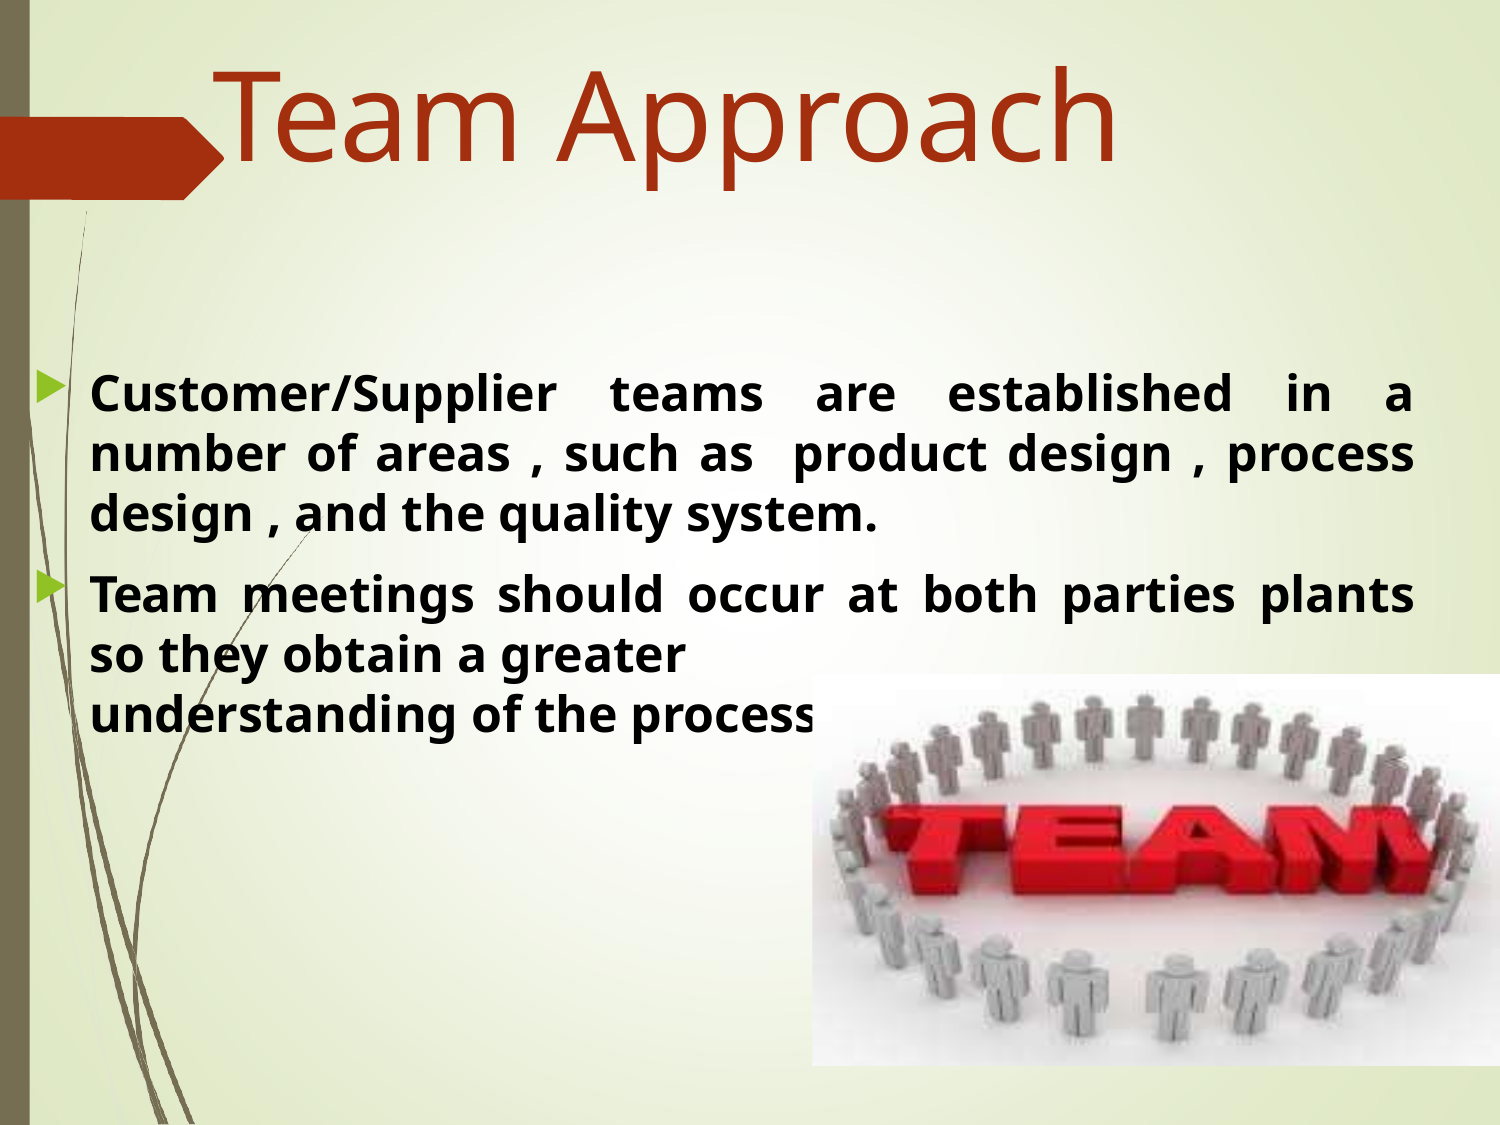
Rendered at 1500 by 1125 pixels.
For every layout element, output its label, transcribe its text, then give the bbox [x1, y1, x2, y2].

text_box [812, 674, 1500, 1066]
list Customer/Supplier teams are established in a number of areas , such as product design , process design , and the quality system. Team meetings should occur at both parties plants so they obtain a greater understanding of the process. [31, 361, 1469, 792]
picture [30, 0, 1500, 1125]
title Team Approach [212, 36, 1287, 188]
